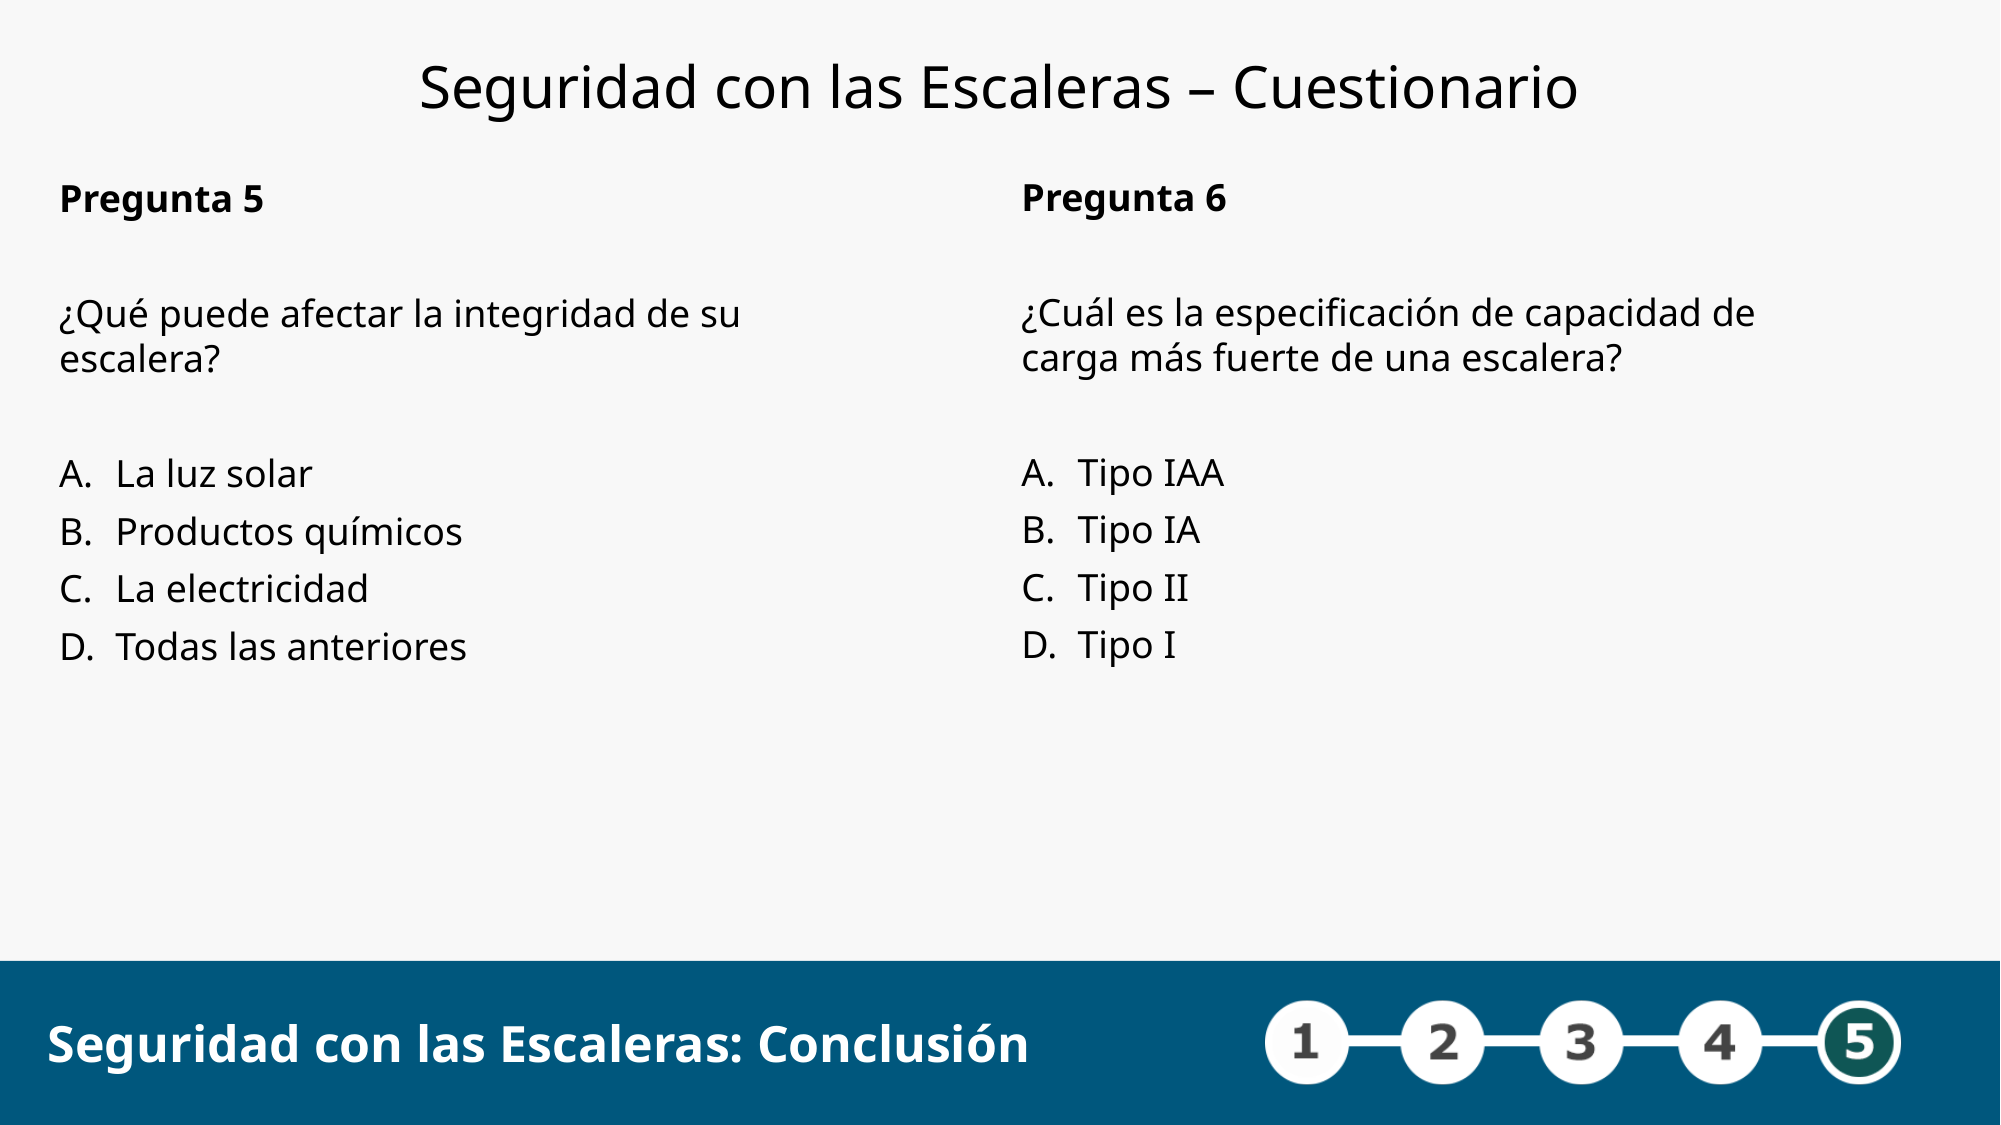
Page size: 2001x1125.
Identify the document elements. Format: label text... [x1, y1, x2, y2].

title Seguridad con las Escaleras – Cuestionario [97, 50, 1902, 167]
text_box [0, 960, 2000, 1125]
picture [1266, 1001, 1901, 1084]
text_box Pregunta 6 ¿Cuál es la especificación de capacidad de carga más fuerte de una escalera? Tipo IAA Tipo IA Tipo II Tipo I [1006, 166, 1816, 674]
text_box Seguridad con las Escaleras: Conclusión [33, 1004, 1230, 1080]
text_box Pregunta 5 ¿Qué puede afectar la integridad de su escalera? La luz solar Productos químicos La electricidad Todas las anteriores [44, 168, 854, 676]
